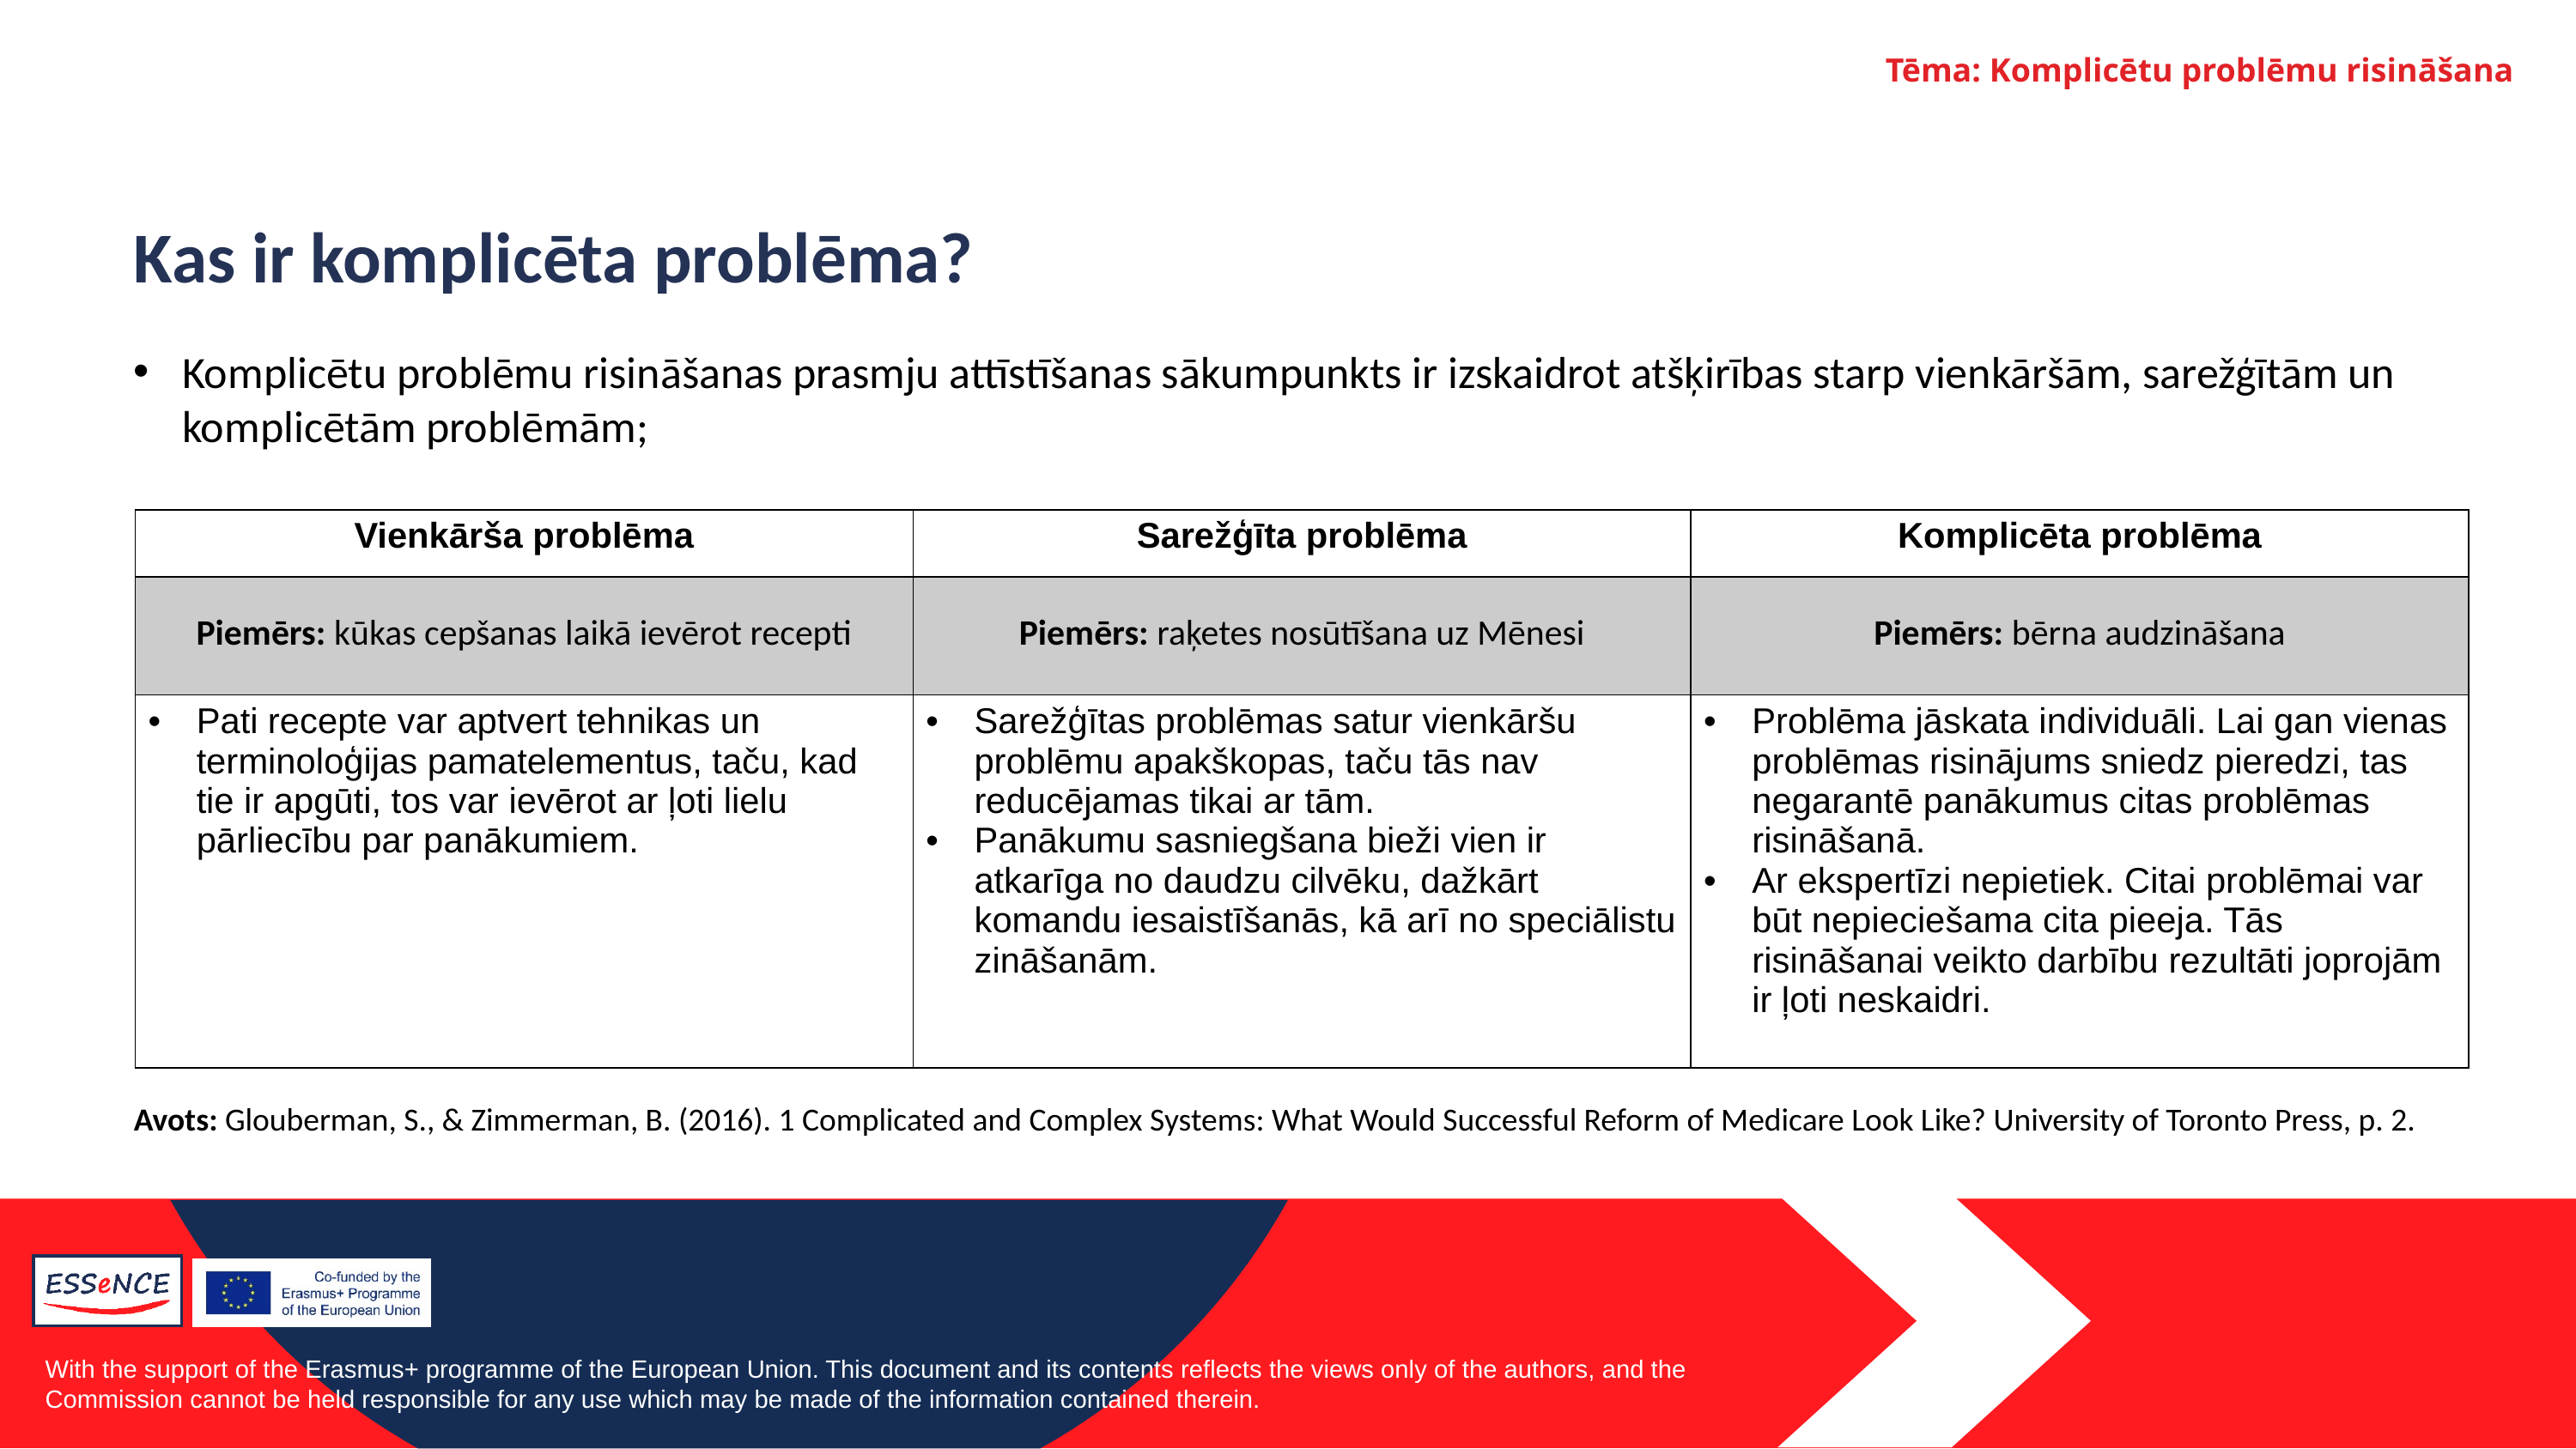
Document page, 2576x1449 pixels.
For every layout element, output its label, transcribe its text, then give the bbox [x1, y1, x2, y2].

text_box Tēma: Komplicētu problēmu risināšana [1158, 47, 2515, 88]
table_cell Piemērs: kūkas cepšanas laikā ievērot recepti [136, 578, 913, 694]
table_cell Sarežģītas problēmas satur vienkāršu problēmu apakškopas, taču tās nav reducējamas tikai ar tām. Panākumu sasniegšana bieži vien ir atkarīga no daudzu cilvēku, dažkārt komandu iesaistīšanās, kā arī no speciālistu zināšanām. [914, 695, 1690, 1067]
picture [32, 1254, 183, 1328]
table_cell Pati recepte var aptvert tehnikas un terminoloģijas pamatelementus, taču, kad tie ir apgūti, tos var ievērot ar ļoti lielu pārliecību par panākumiem. [136, 695, 913, 1067]
table_header Komplicēta problēma [1692, 511, 2468, 576]
table_cell Piemērs: bērna audzināšana [1692, 578, 2468, 694]
table_header Sarežģīta problēma [914, 511, 1690, 576]
picture [192, 1258, 431, 1328]
text_box With the support of the Erasmus+ programme of the European Union. This document and its contents reflects the views only of the authors, and the Commission cannot be held responsible for any use which may be made of the information contained therein. [32, 1346, 1803, 1420]
table_cell Piemērs: raķetes nosūtīšana uz Mēnesi [914, 578, 1690, 694]
table_cell Problēma jāskata individuāli. Lai gan vienas problēmas risinājums sniedz pieredzi, tas negarantē panākumus citas problēmas risināšanā. Ar ekspertīzi nepietiek. Citai problēmai var būt nepieciešama cita pieeja. Tās risināšanai veikto darbību rezultāti joprojām ir ļoti neskaidri. [1692, 695, 2468, 1067]
table_header Vienkārša problēma [136, 511, 913, 576]
text_box Kas ir komplicēta problēma? Komplicētu problēmu risināšanas prasmju attīstīšanas sākumpunkts ir izskaidrot atšķirības starp vienkāršām, sarežģītām un komplicētām problēmām; Avots: Glouberman, S., & Zimmerman, B. (2016). 1 Complicated and Complex Systems: What Would Successful Reform of Medicare Look Like? University of Toronto Press, p. 2. [131, 209, 2469, 1138]
